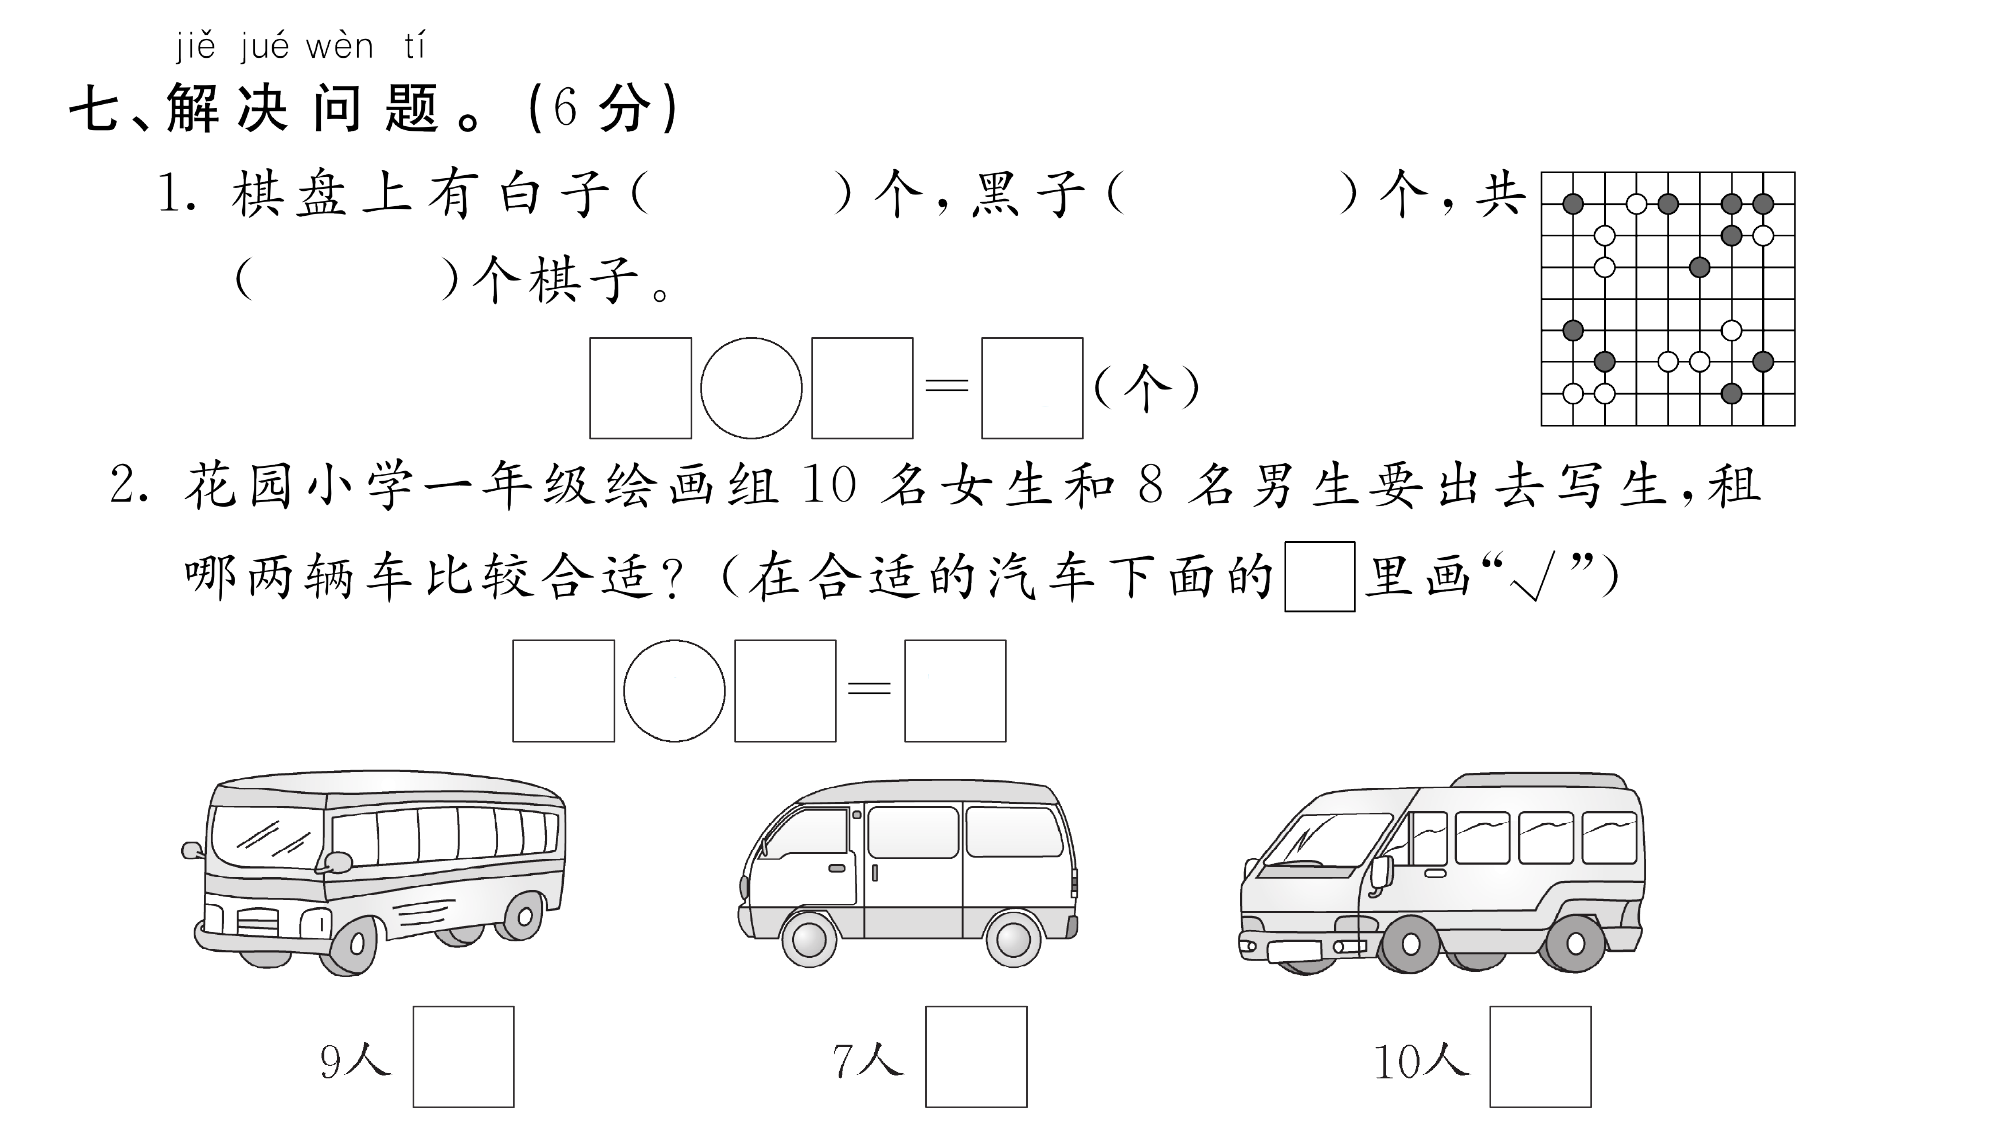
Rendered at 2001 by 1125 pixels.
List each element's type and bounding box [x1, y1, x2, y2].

picture [65, 17, 1888, 1123]
